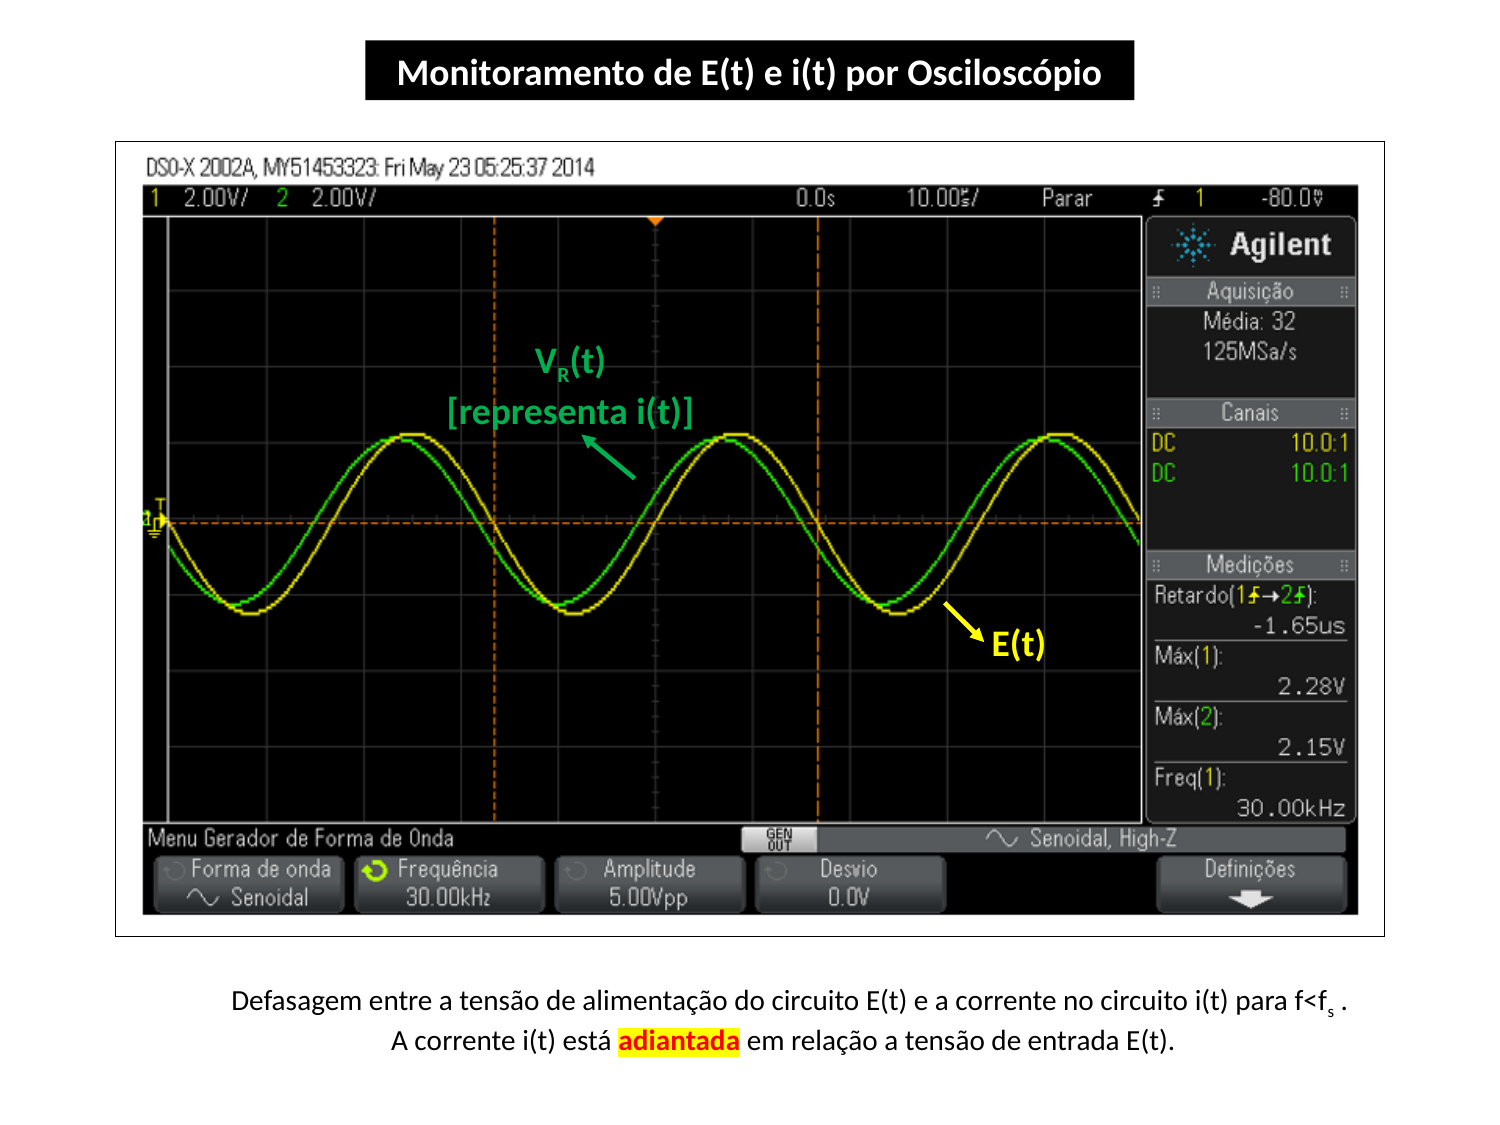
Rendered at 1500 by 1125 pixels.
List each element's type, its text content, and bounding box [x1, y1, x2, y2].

text_box Monitoramento de E(t) e i(t) por Osciloscópio [365, 40, 1135, 101]
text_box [944, 602, 985, 643]
text_box Defasagem entre a tensão de alimentação do circuito E(t) e a corrente no circuito i(t) para f<fs . A corrente i(t) está adiantada em relação a tensão de entrada E(t). [207, 973, 1373, 1064]
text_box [581, 434, 635, 479]
picture [115, 141, 1385, 937]
